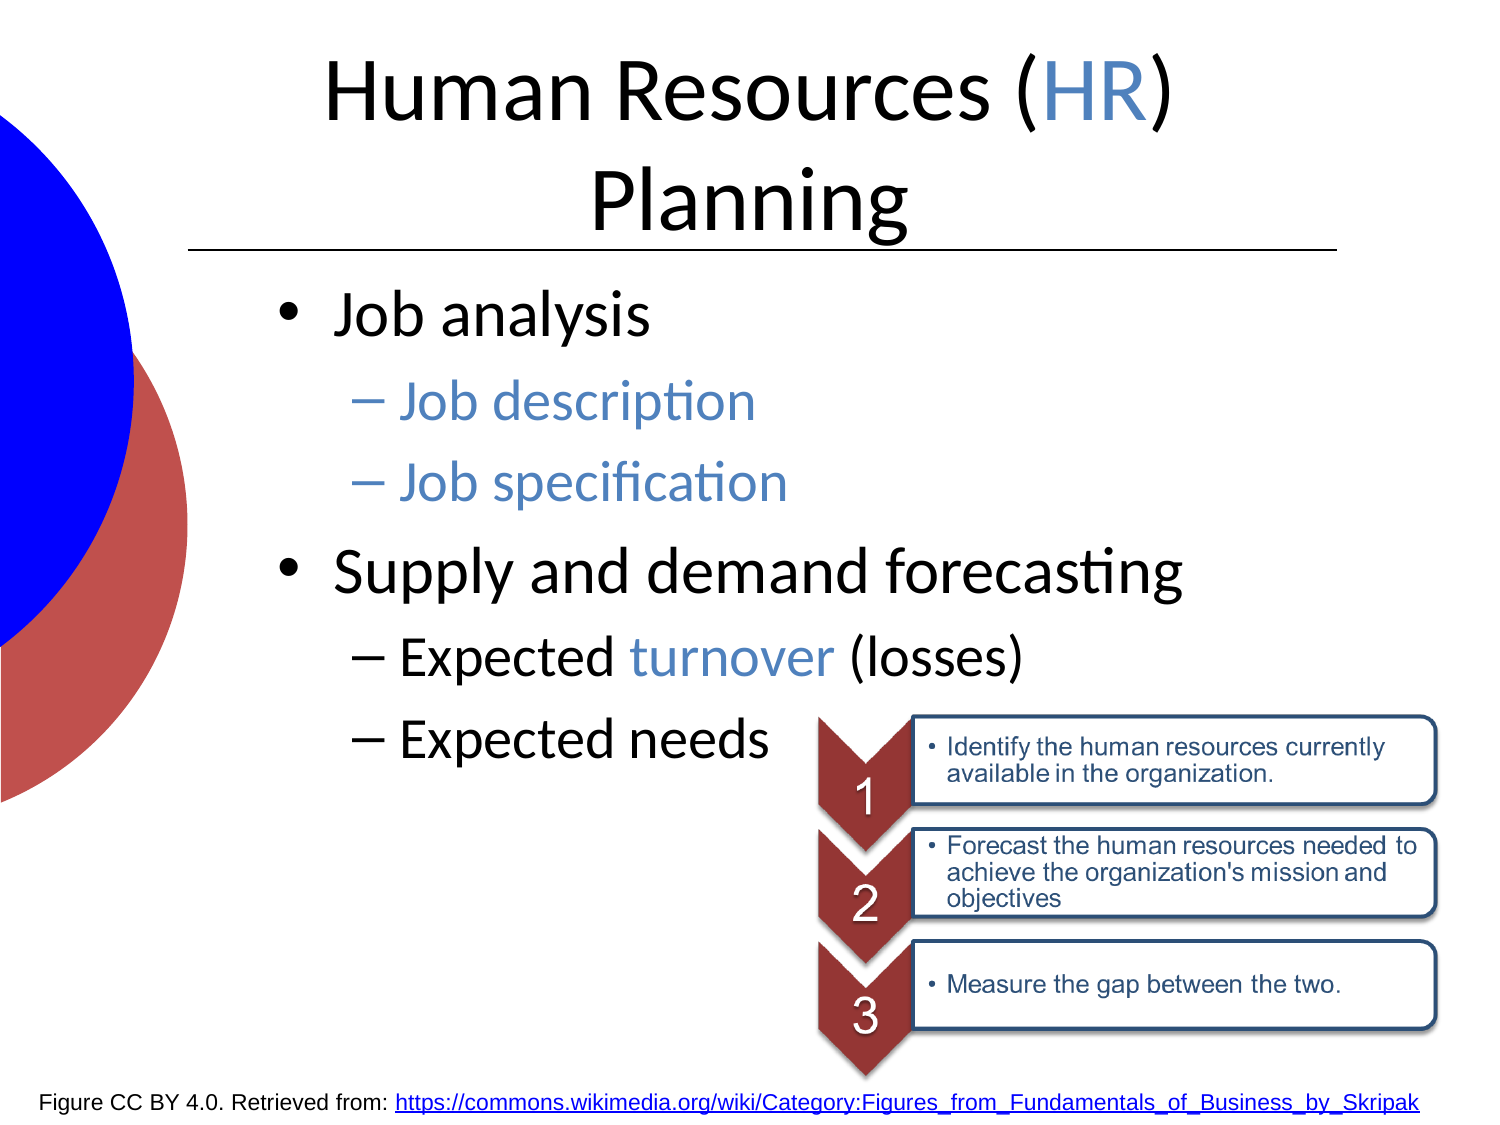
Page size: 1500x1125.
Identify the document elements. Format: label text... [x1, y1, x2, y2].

picture [812, 712, 1444, 1091]
text_box Figure CC BY 4.0. Retrieved from: https://commons.wikimedia.org/wiki/Category:Figures_from_Fundamentals_of_Business_by_Skripak [23, 1079, 1435, 1122]
title Human Resources (HR) Planning [75, 45, 1425, 233]
list Job analysis Job description Job specification Supply and demand forecasting Expected turnover (losses) Expected needs [262, 262, 1425, 1005]
